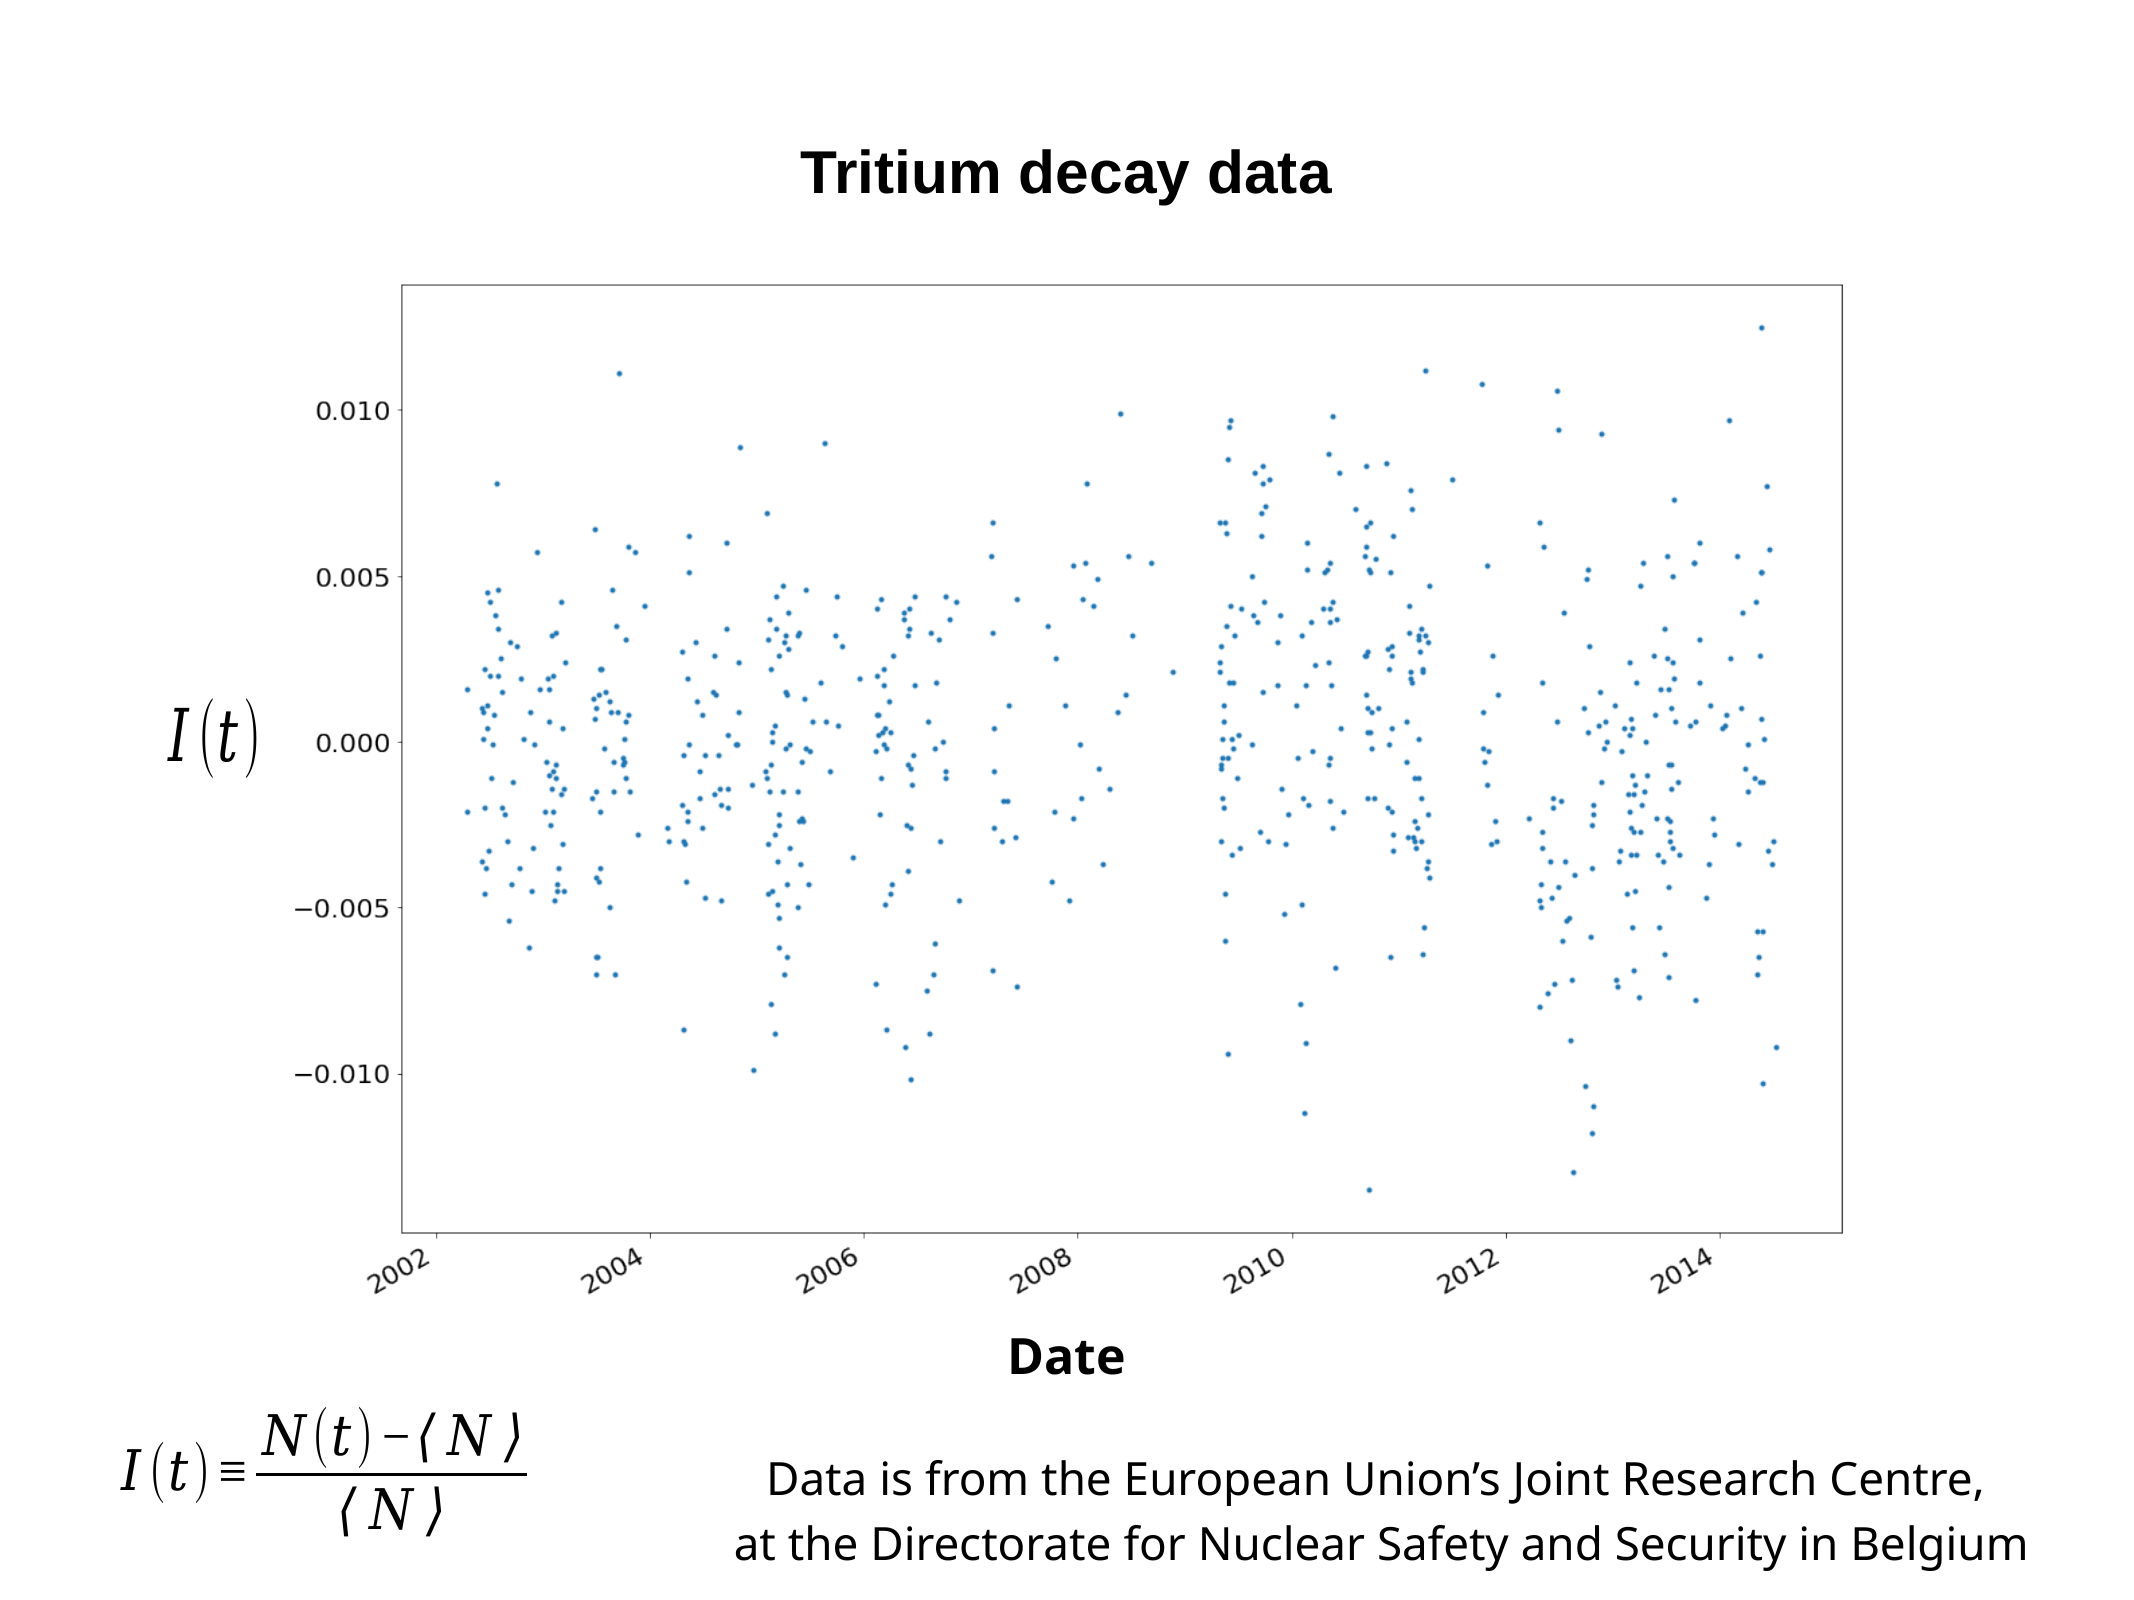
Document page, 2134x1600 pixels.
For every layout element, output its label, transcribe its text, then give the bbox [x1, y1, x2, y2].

text_box Data is from the European Union’s Joint Research Centre, at the Directorate for Nuclear Safety and Security in Belgium [598, 1432, 2134, 1578]
text_box Date [999, 1316, 1135, 1393]
title Tritium decay data [155, 72, 1978, 268]
picture [283, 275, 1851, 1308]
